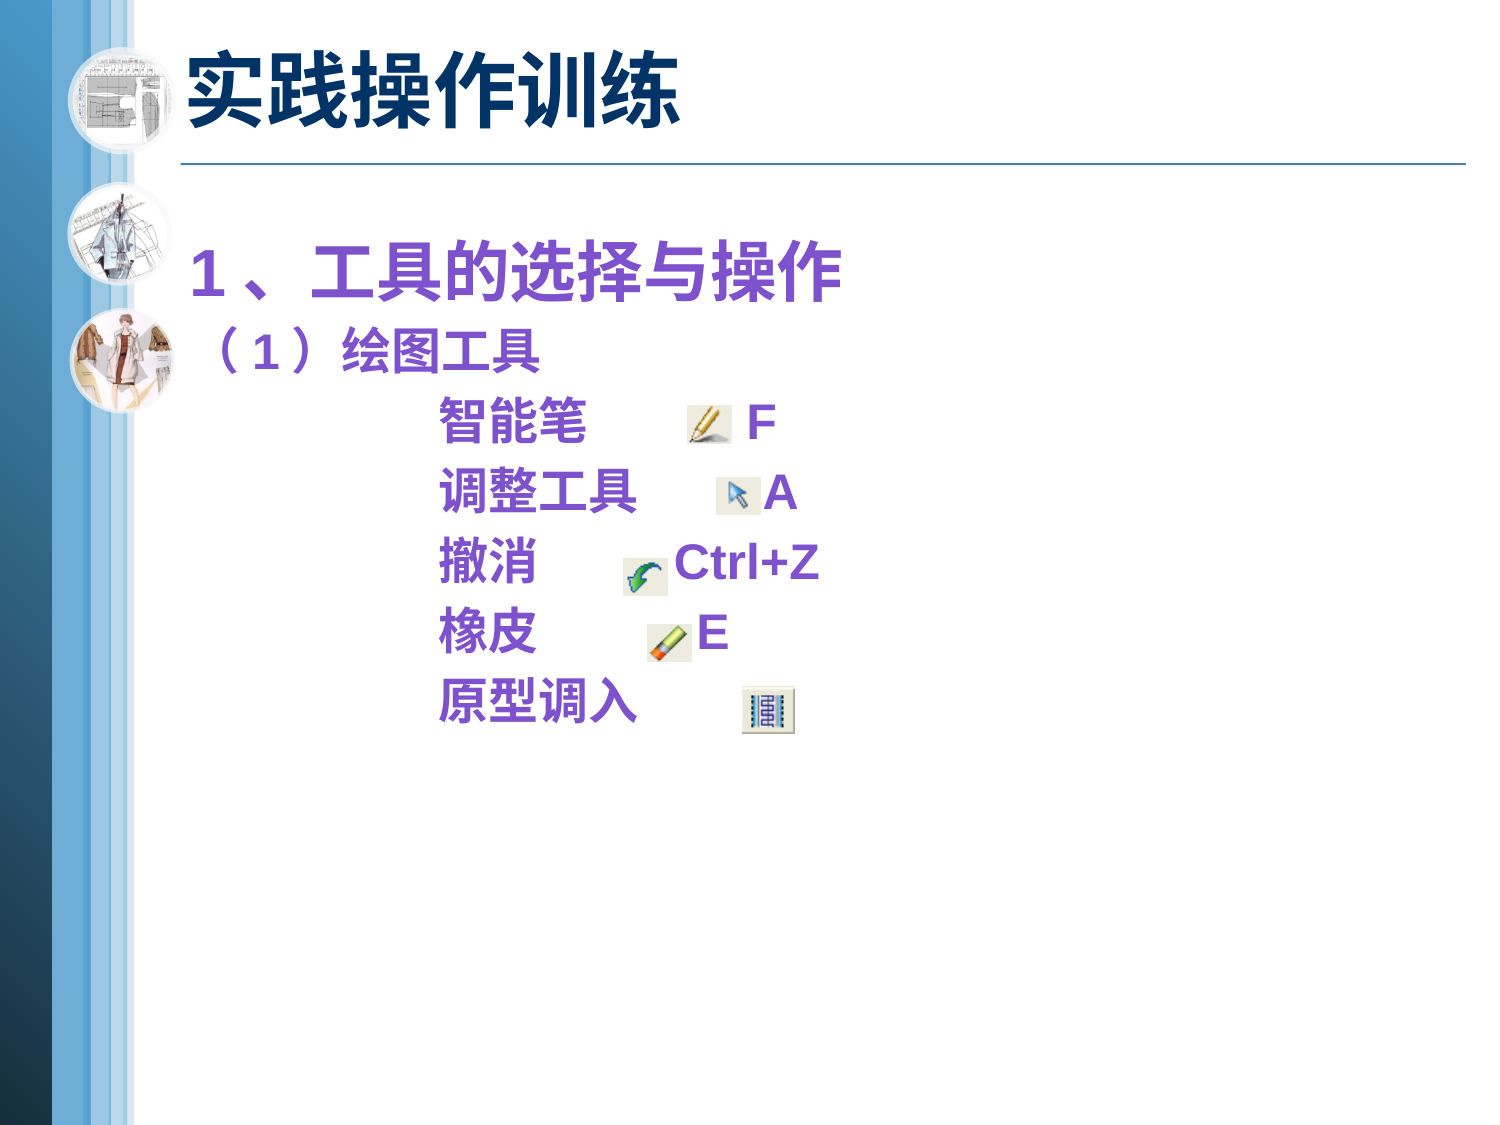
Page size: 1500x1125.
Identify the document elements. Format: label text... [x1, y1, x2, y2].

picture [742, 686, 795, 734]
picture [74, 189, 166, 279]
picture [687, 405, 732, 444]
picture [716, 477, 761, 516]
list 1、工具的选择与操作 （1）绘图工具 智能笔 F 调整工具 A 撤消 Ctrl+Z 橡皮 E 原型调入 [174, 222, 1293, 871]
picture [647, 623, 692, 662]
picture [75, 313, 171, 408]
title 实践操作训练 [167, 54, 1474, 222]
picture [78, 57, 166, 144]
picture [623, 558, 668, 597]
